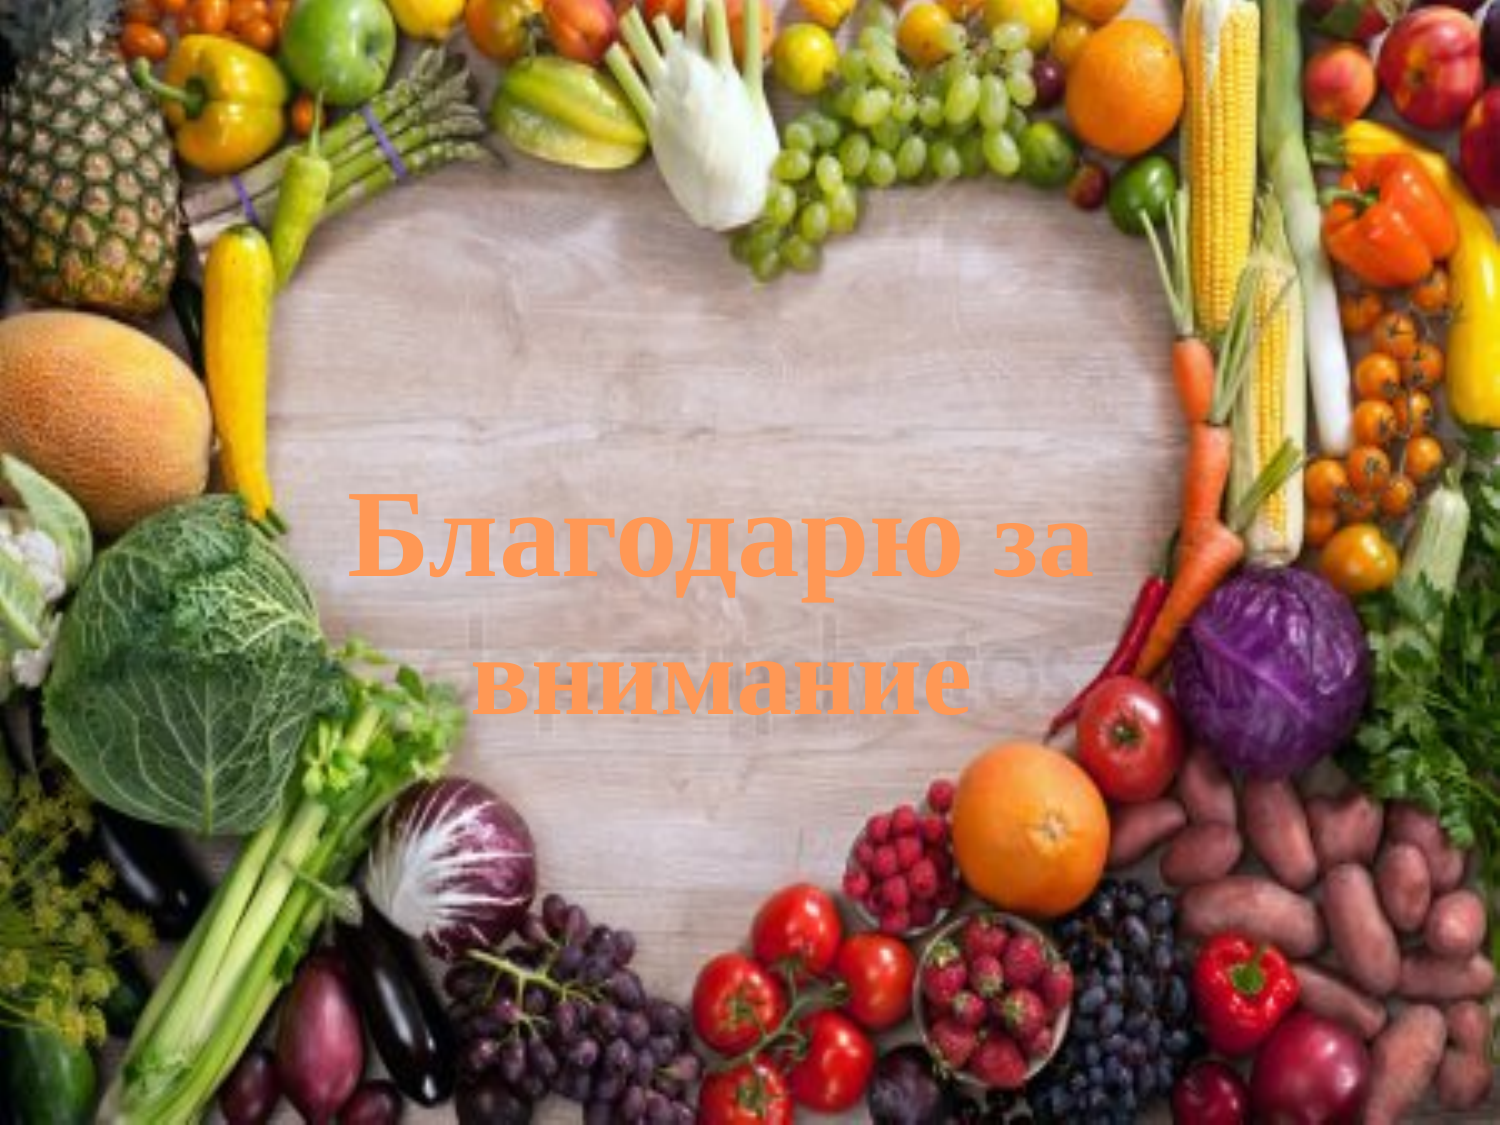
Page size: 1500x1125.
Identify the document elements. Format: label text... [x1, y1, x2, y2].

picture [0, 0, 1500, 1125]
text_box Благодарю за внимание [173, 444, 1269, 745]
